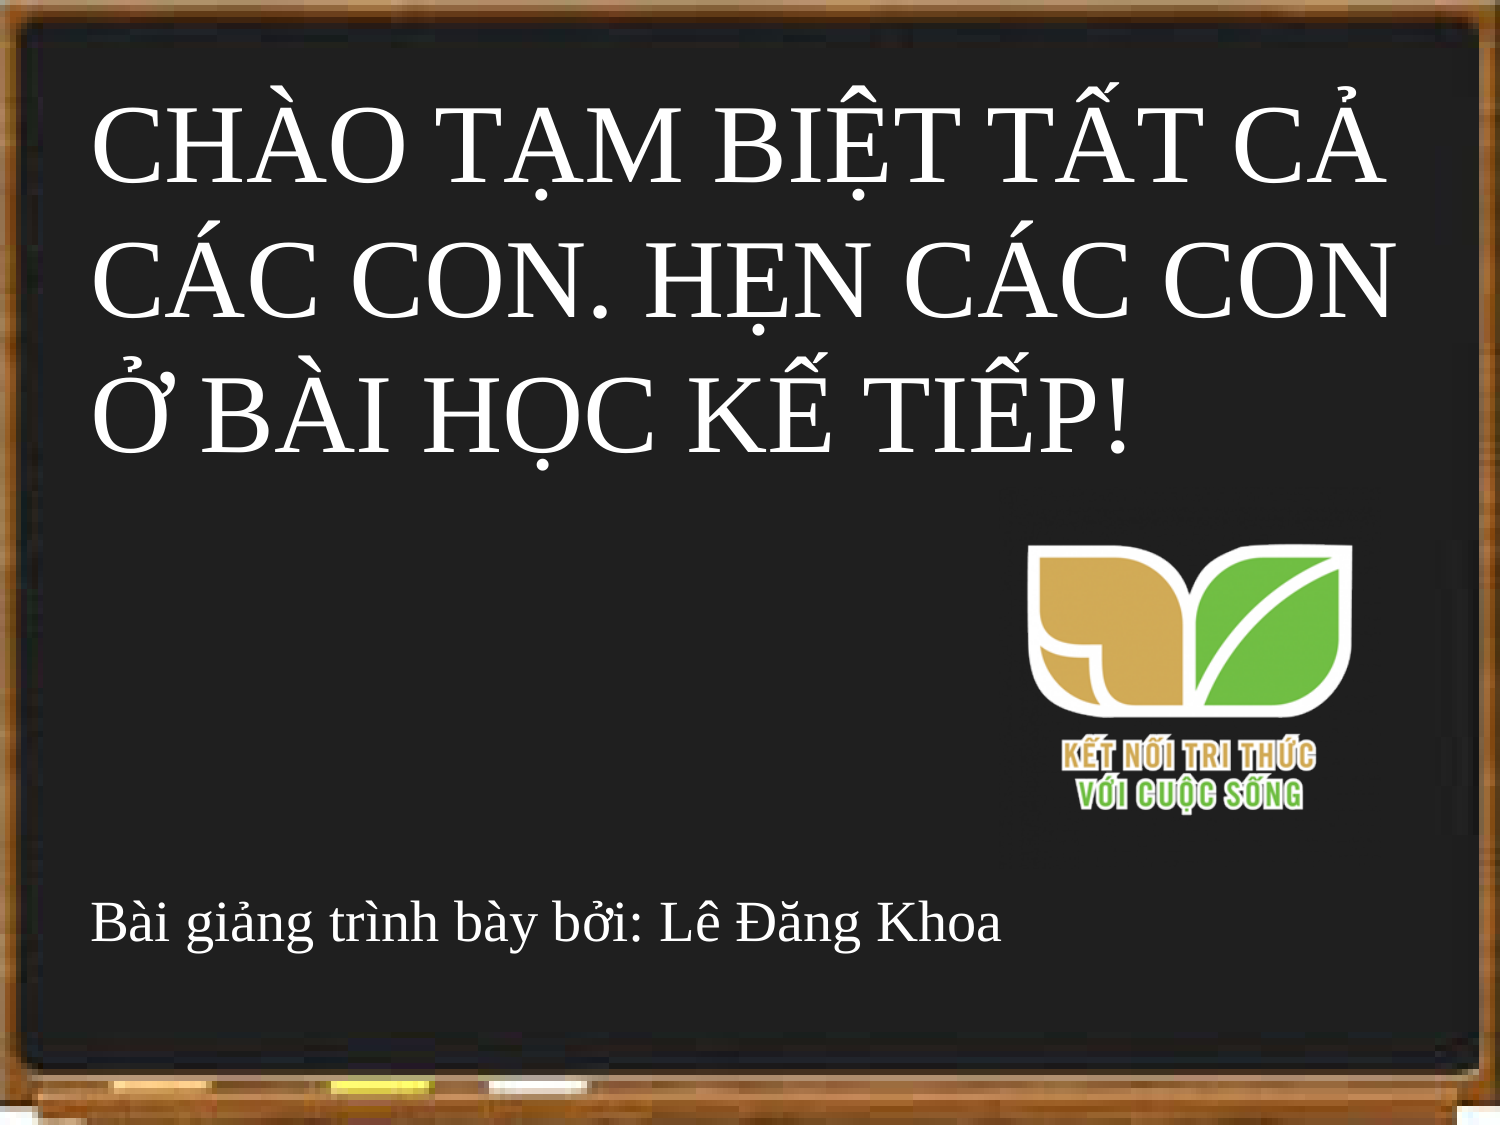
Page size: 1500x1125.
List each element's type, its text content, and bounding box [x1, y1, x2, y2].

list CHÀO TẠM BIỆT TẤT CẢ CÁC CON. HẸN CÁC CON Ở BÀI HỌC KẾ TIẾP! Bài giảng trình bày bởi: Lê Đăng Khoa [75, 62, 1425, 1005]
picture [0, 0, 1500, 1125]
